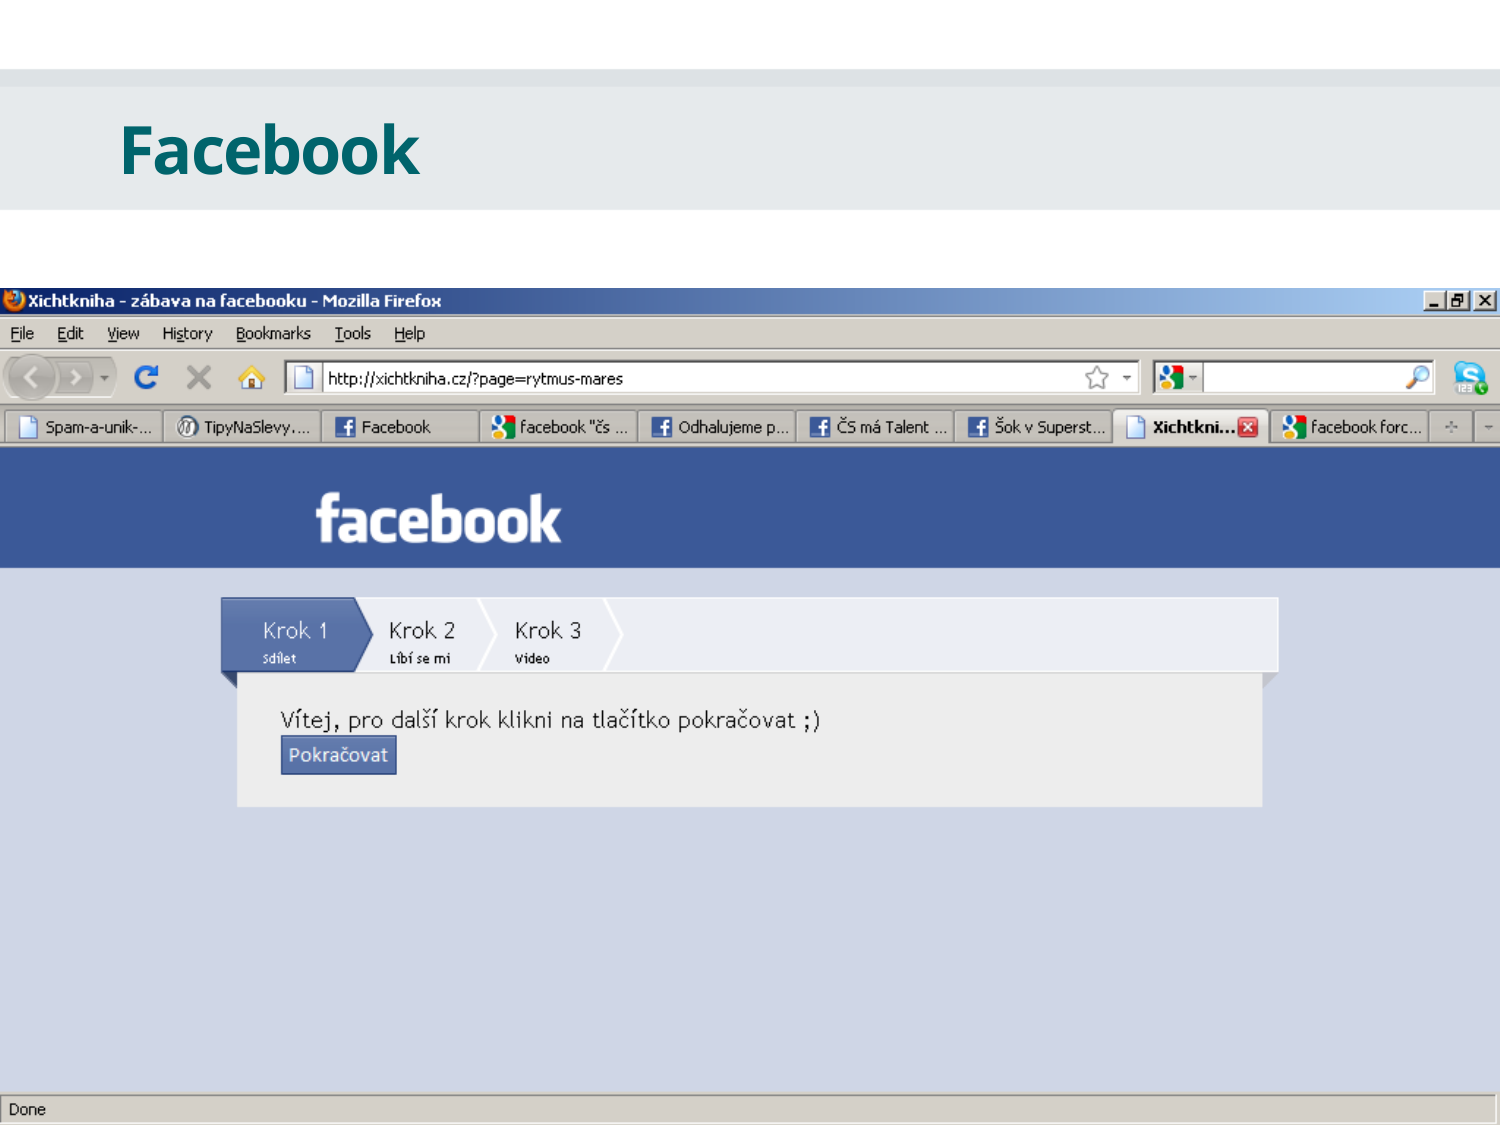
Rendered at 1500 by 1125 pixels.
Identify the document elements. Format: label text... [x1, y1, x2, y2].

title Facebook [118, 70, 1394, 211]
picture [0, 0, 1500, 1125]
